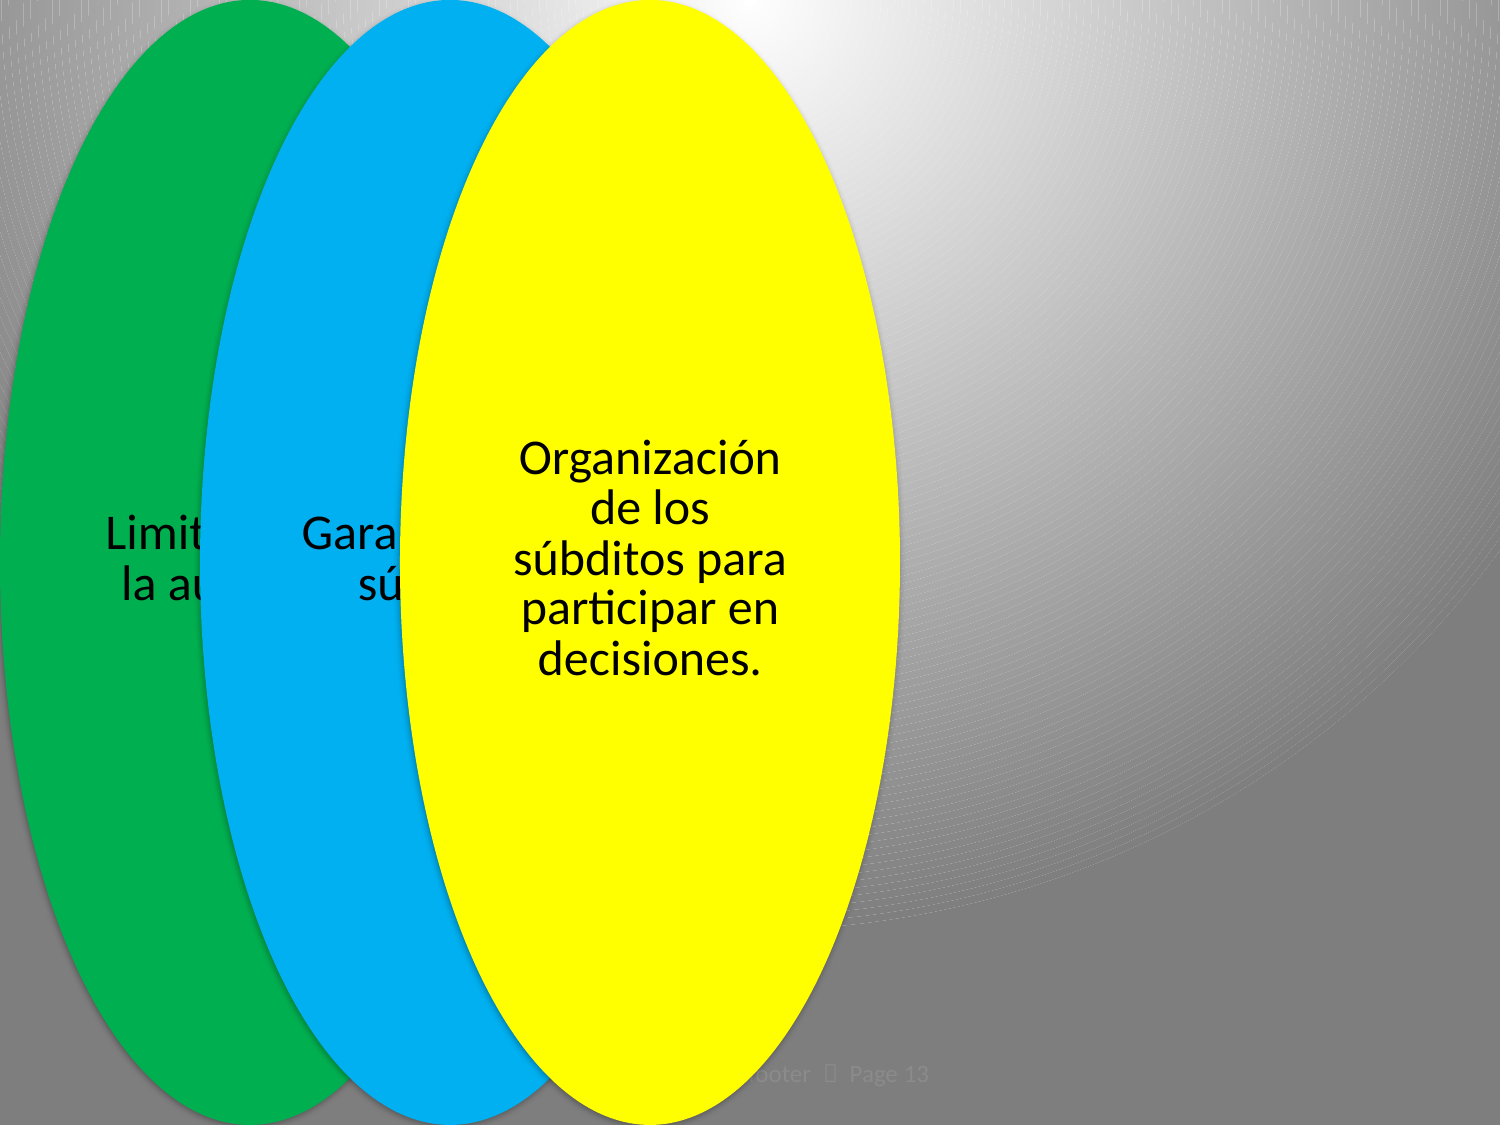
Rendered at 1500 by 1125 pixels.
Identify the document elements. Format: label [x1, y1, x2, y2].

list [0, 0, 1500, 1125]
